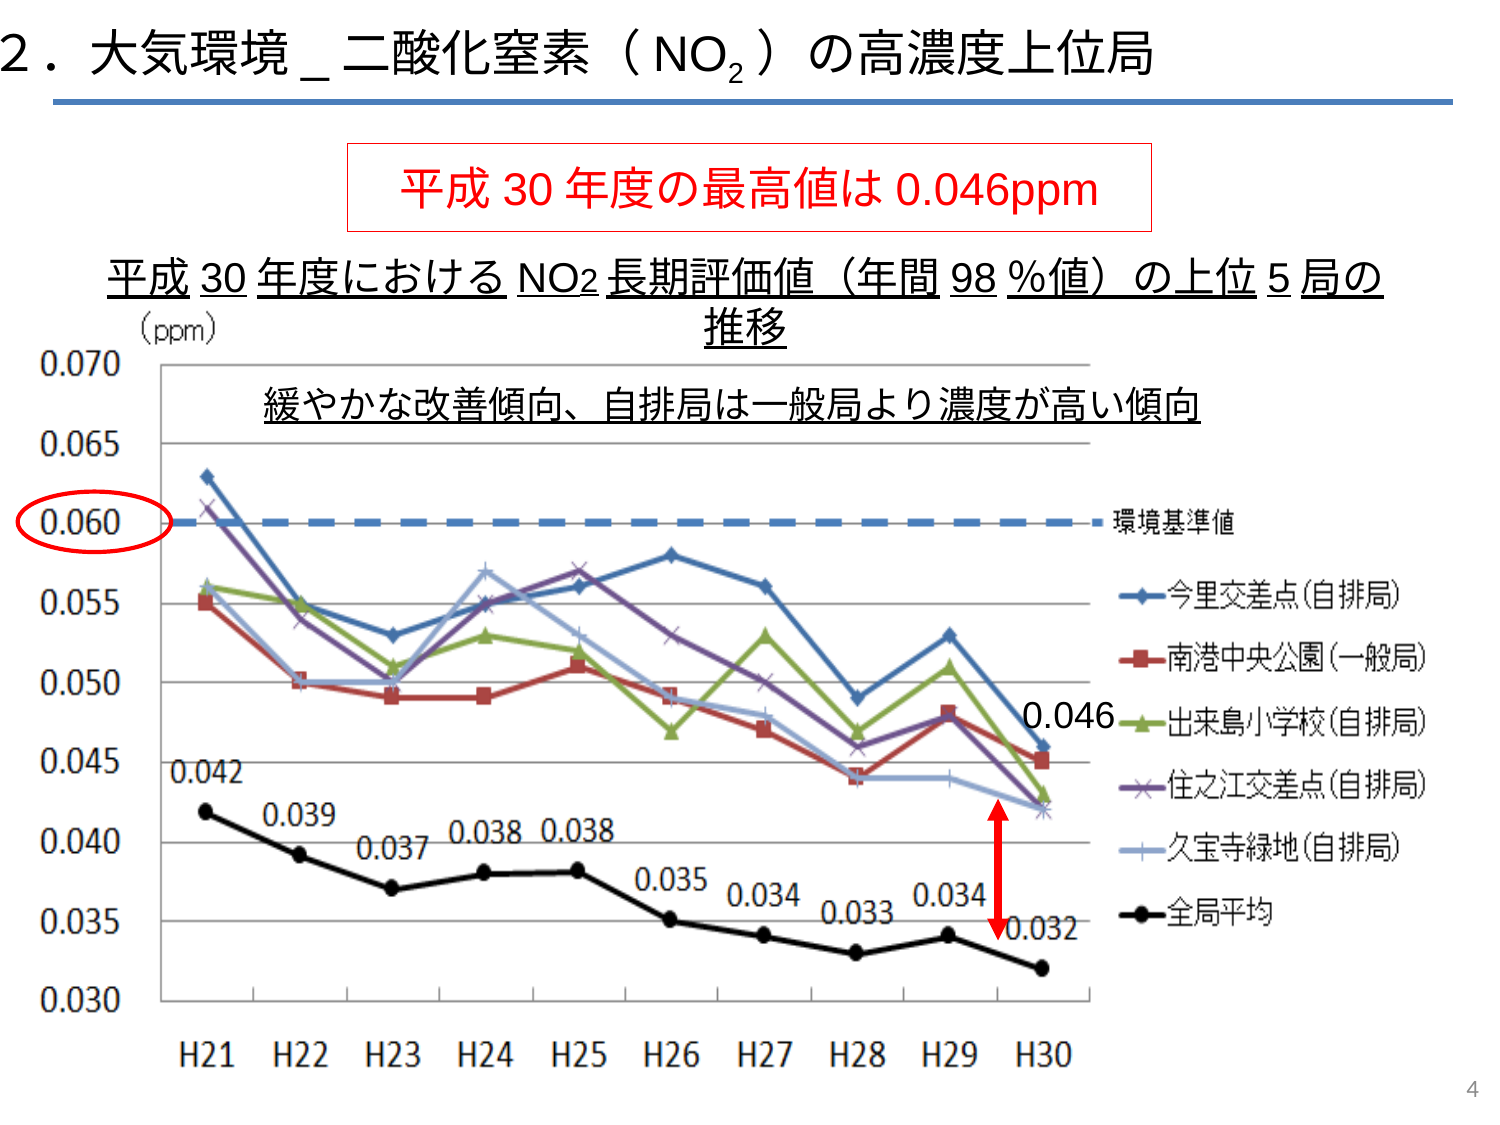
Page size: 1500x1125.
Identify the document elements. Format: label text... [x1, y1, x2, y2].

picture [37, 296, 1453, 1083]
text_box ２．大気環境_二酸化窒素（NO2）の高濃度上位局 [0, 14, 1223, 98]
slide_number 3 [1409, 1057, 1495, 1118]
text_box [15, 501, 32, 542]
text_box 平成30年度の最高値は0.046ppm [347, 143, 1152, 232]
text_box 平成30年度におけるNO2長期評価値（年間98％値）の上位5局の推移 [75, 243, 1416, 295]
